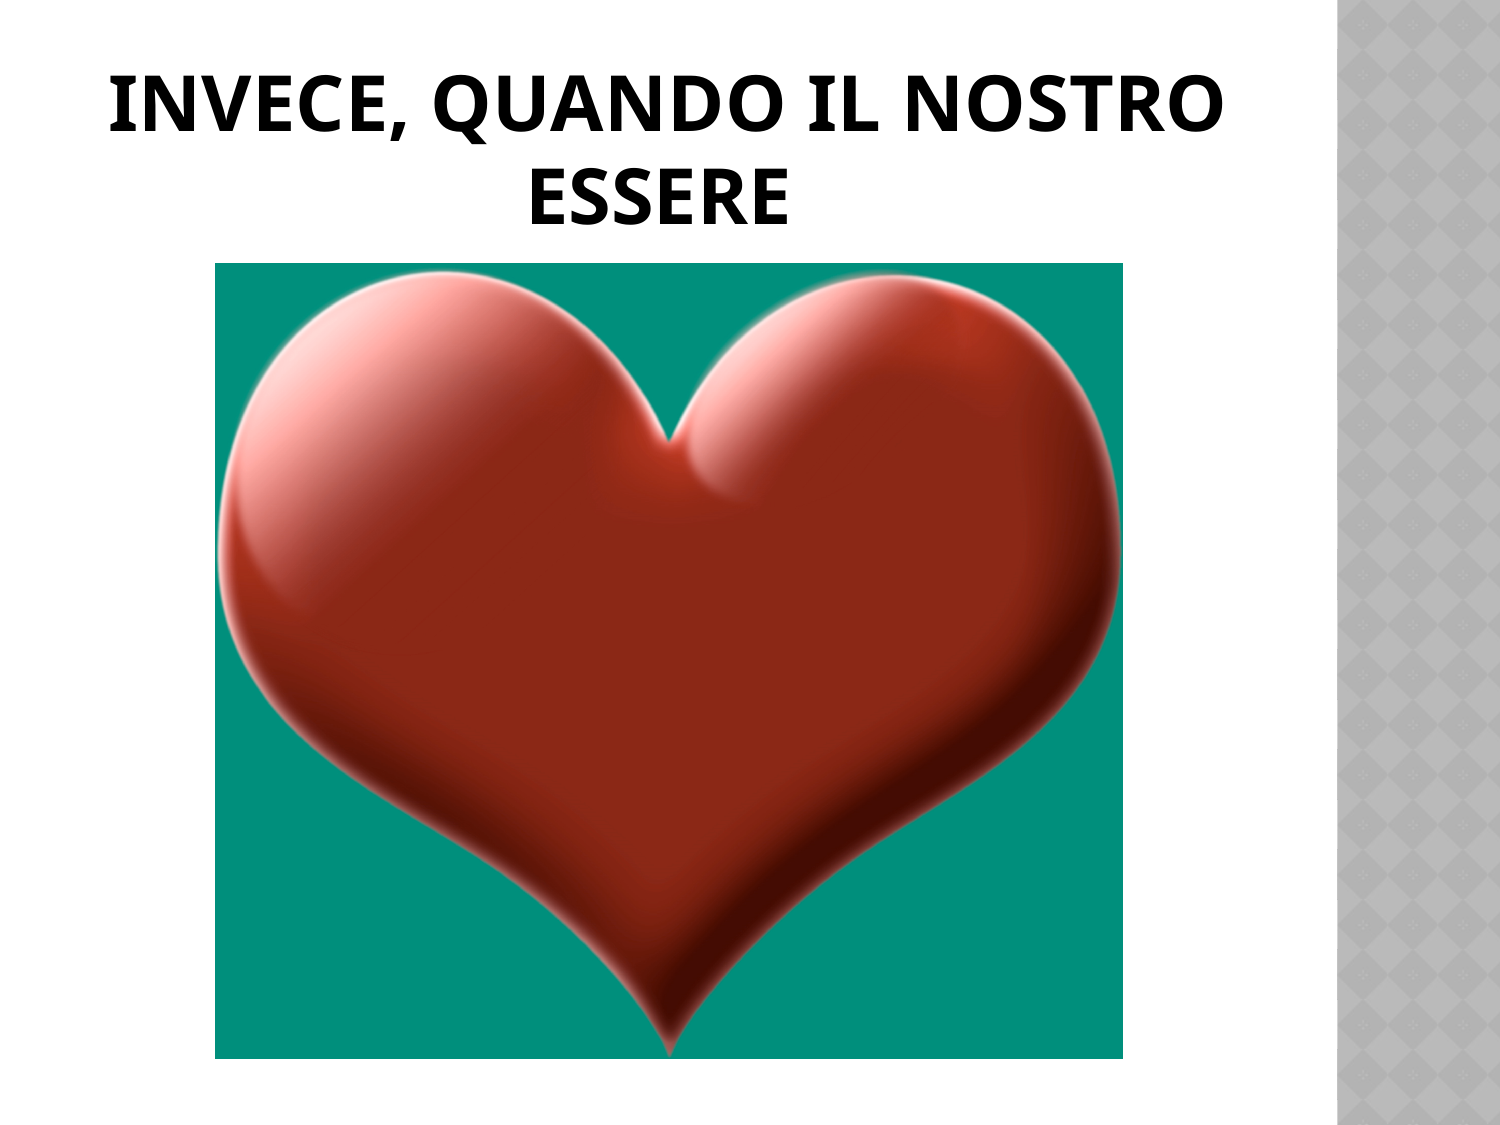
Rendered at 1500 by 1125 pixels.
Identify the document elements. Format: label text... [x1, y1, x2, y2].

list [214, 263, 1123, 1060]
title Invece, quando il nostro essere [75, 52, 1263, 240]
